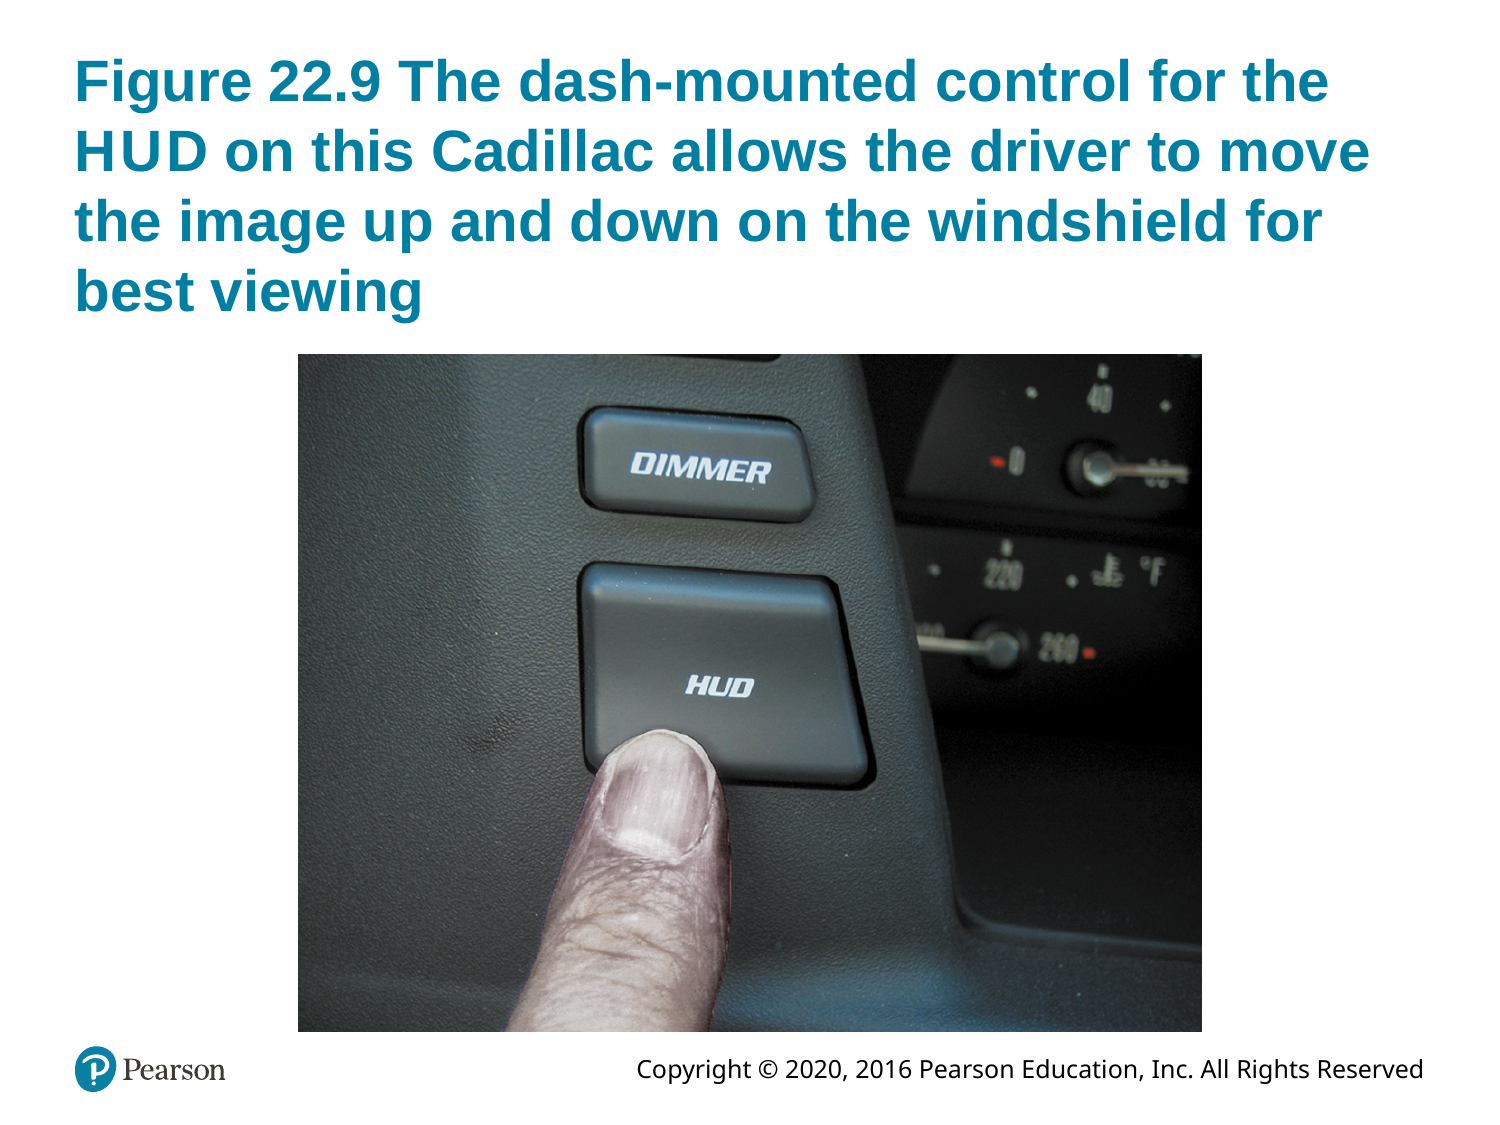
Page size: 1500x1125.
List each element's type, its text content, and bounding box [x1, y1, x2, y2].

title Figure 22.9 The dash-mounted control for the H U D on this Cadillac allows the driver to move the image up and down on the windshield for best viewing [74, 43, 1425, 324]
picture [292, 349, 1206, 1037]
